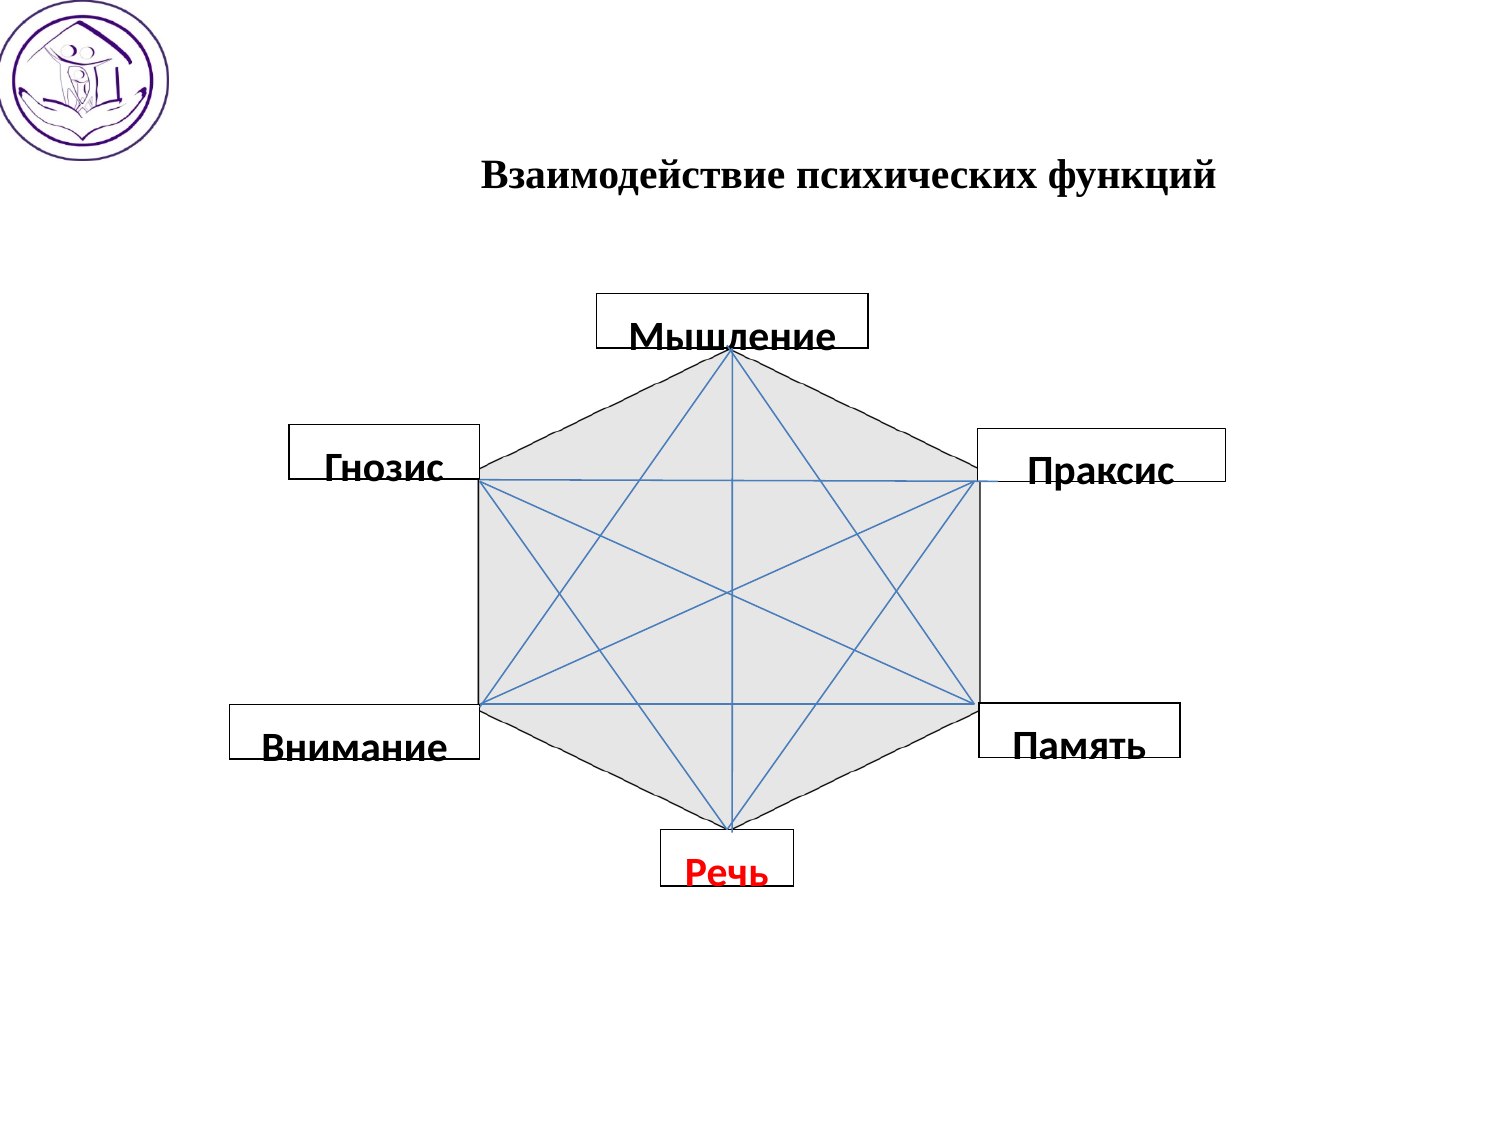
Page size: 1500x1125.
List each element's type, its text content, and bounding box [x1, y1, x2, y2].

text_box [726, 345, 975, 477]
text_box Память [1127, 702, 1180, 758]
text_box Гнозис [289, 424, 331, 479]
text_box Праксис [1127, 428, 1226, 482]
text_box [726, 480, 975, 703]
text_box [479, 348, 733, 478]
text_box Внимание [229, 704, 331, 759]
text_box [479, 713, 721, 830]
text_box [479, 481, 724, 703]
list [336, 262, 1122, 918]
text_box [726, 709, 975, 830]
title Взаимодействие психических функций [229, 90, 1469, 254]
picture [0, 0, 169, 162]
